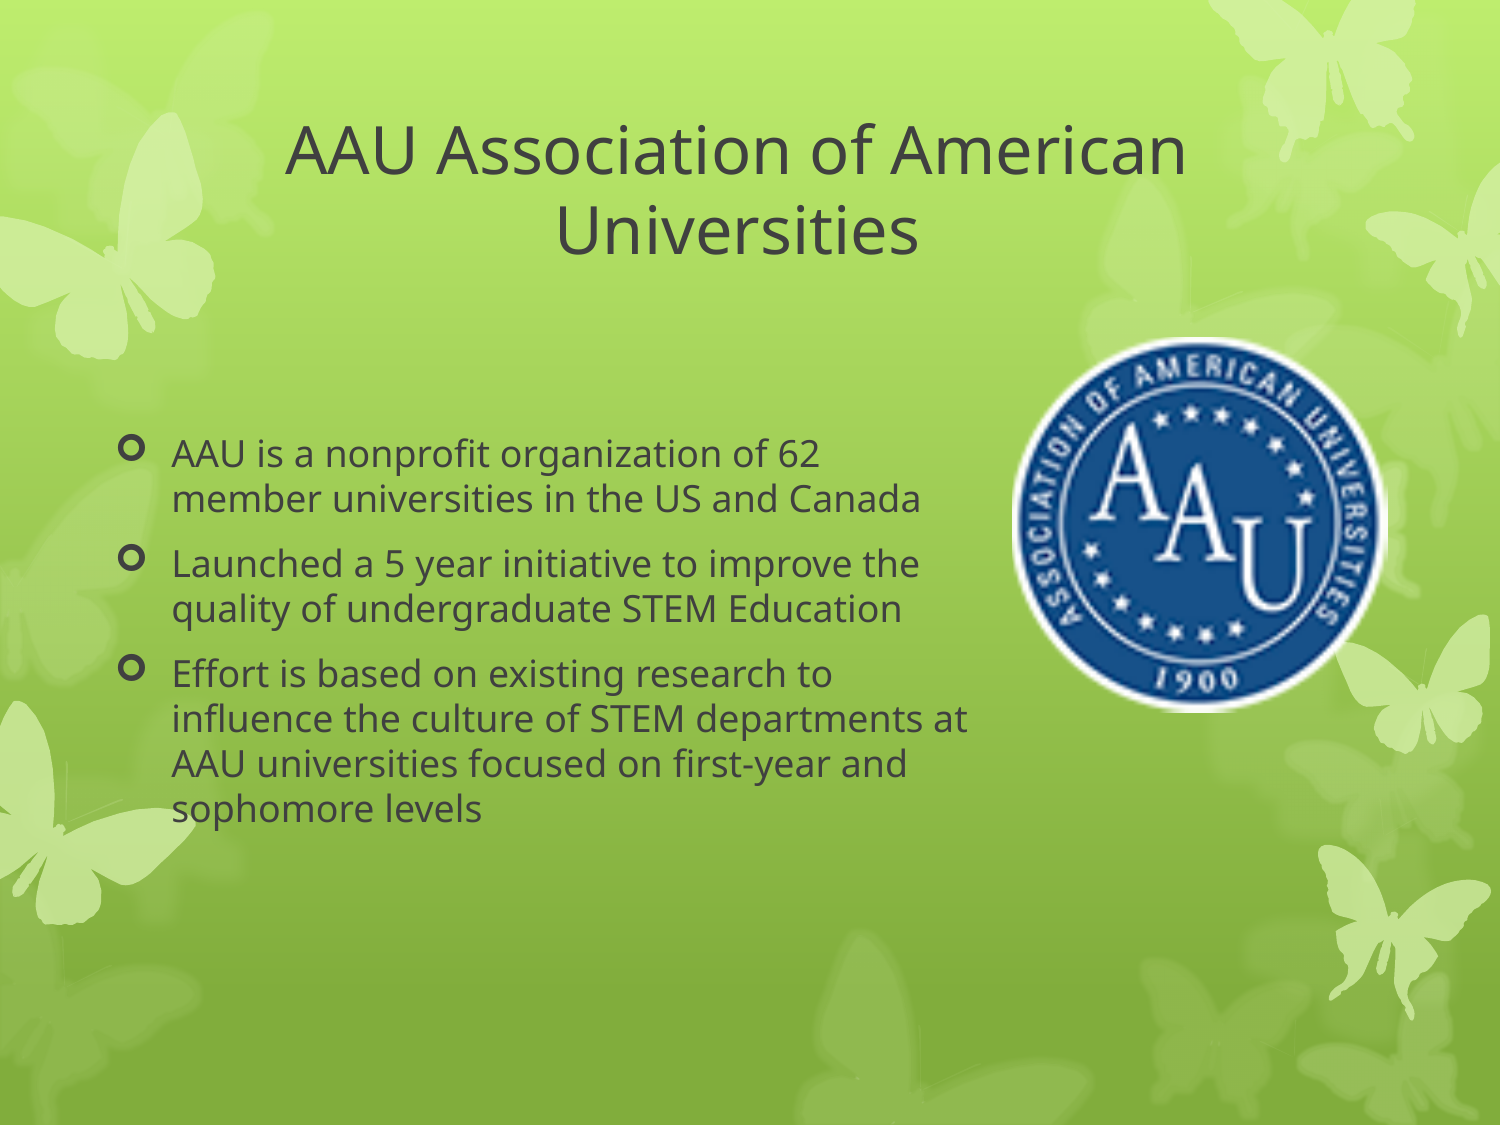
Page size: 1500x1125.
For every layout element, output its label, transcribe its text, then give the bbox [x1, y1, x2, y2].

list AAU is a nonprofit organization of 62 member universities in the US and Canada Launched a 5 year initiative to improve the quality of undergraduate STEM Education Effort is based on existing research to influence the culture of STEM departments at AAU universities focused on first-year and sophomore levels [99, 337, 988, 988]
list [1011, 336, 1388, 713]
title AAU Association of American Universities [112, 112, 1363, 265]
